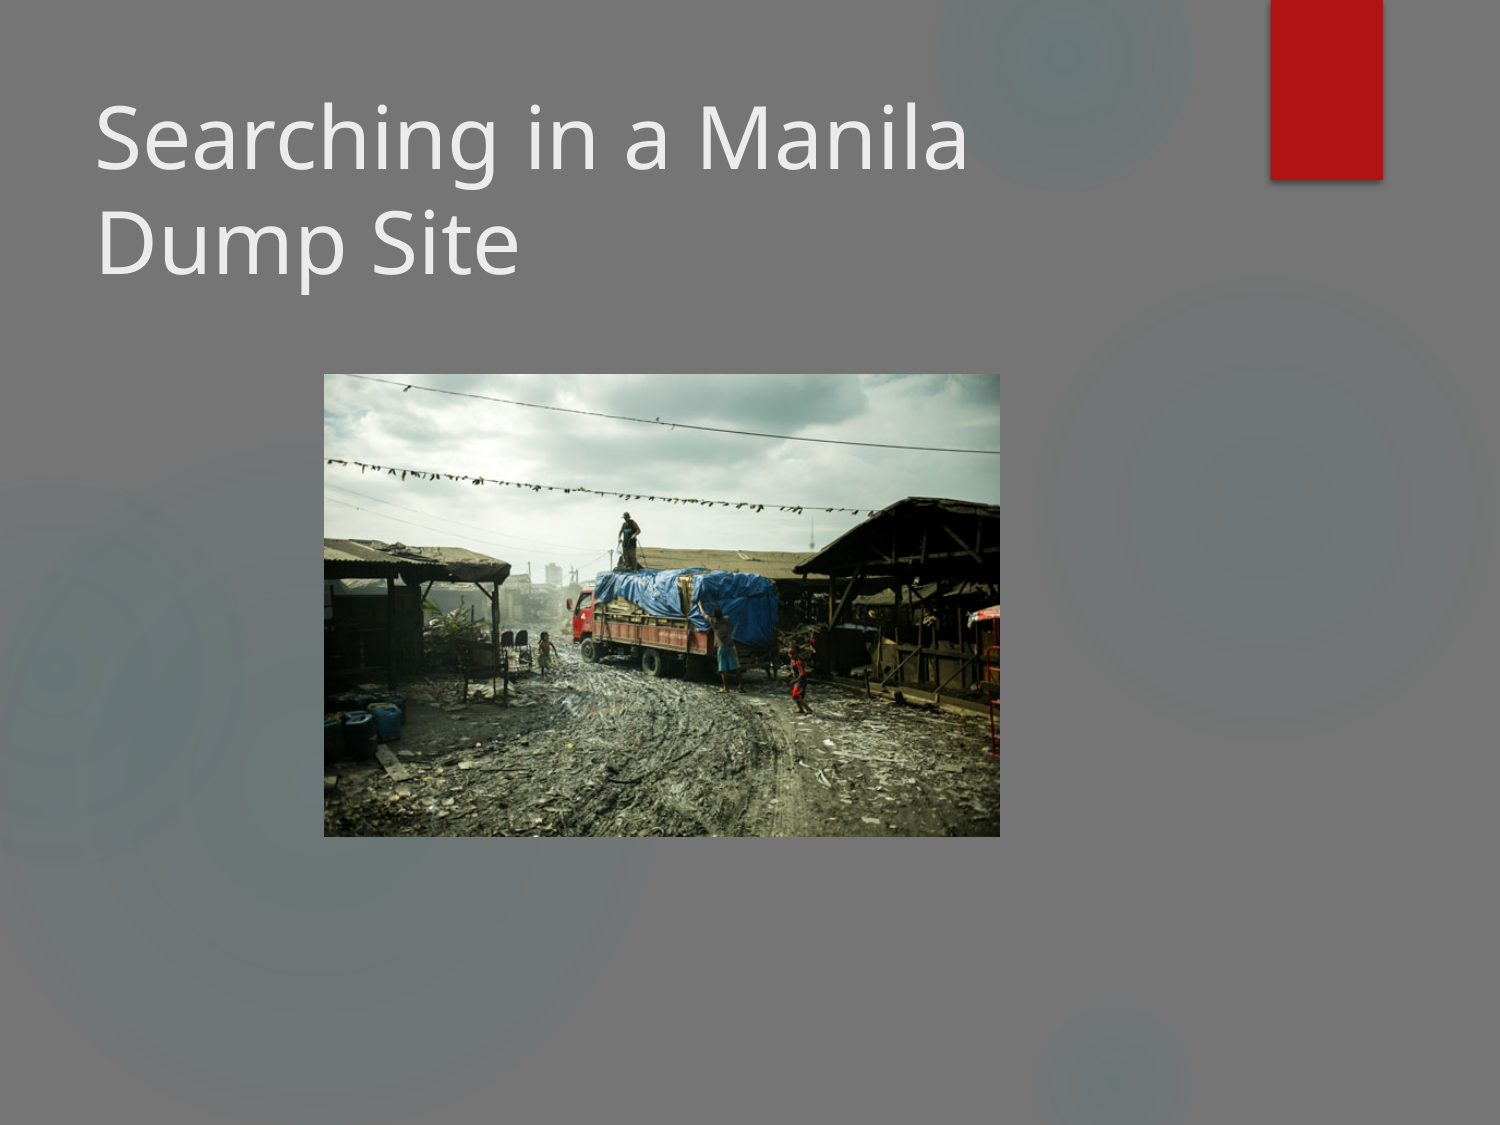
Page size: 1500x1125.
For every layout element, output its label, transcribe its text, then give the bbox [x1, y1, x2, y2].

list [324, 374, 1001, 837]
title Searching in a Manila Dump Site [79, 74, 1237, 304]
